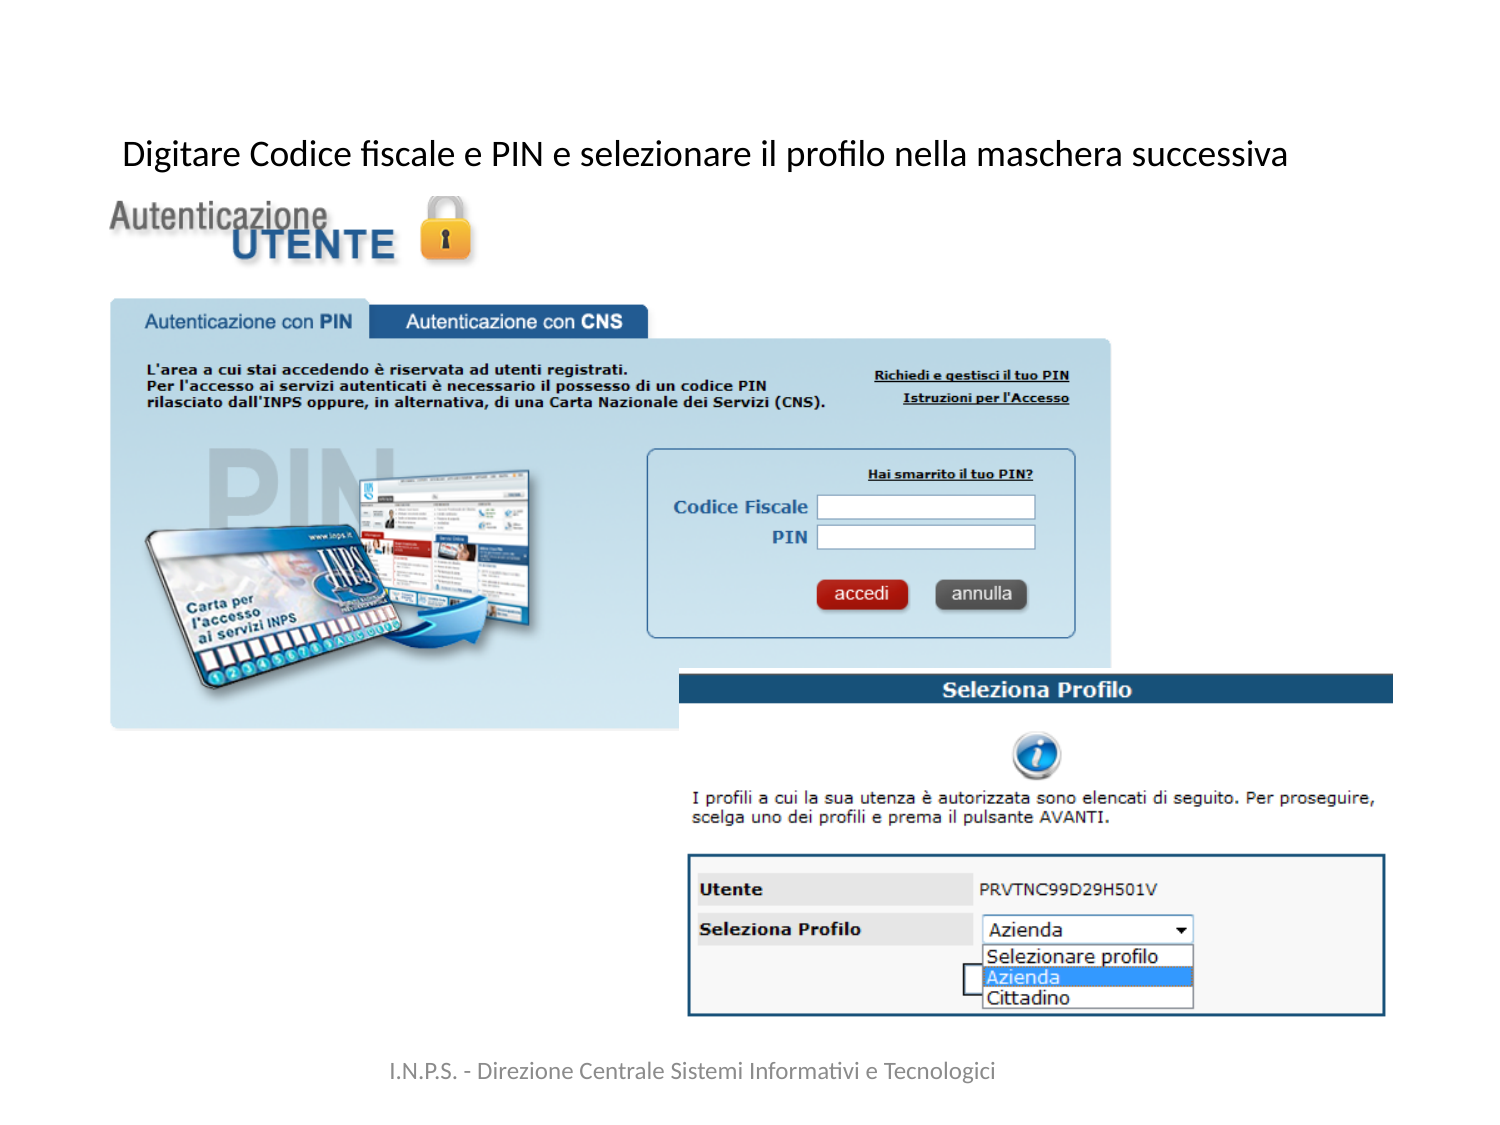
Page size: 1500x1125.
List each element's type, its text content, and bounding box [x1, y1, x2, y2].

picture [108, 196, 1393, 1024]
footer I.N.P.S. - Direzione Centrale Sistemi Informativi e Tecnologici [362, 1039, 1025, 1100]
text_box Digitare Codice fiscale e PIN e selezionare il profilo nella maschera successiva [107, 121, 1306, 181]
